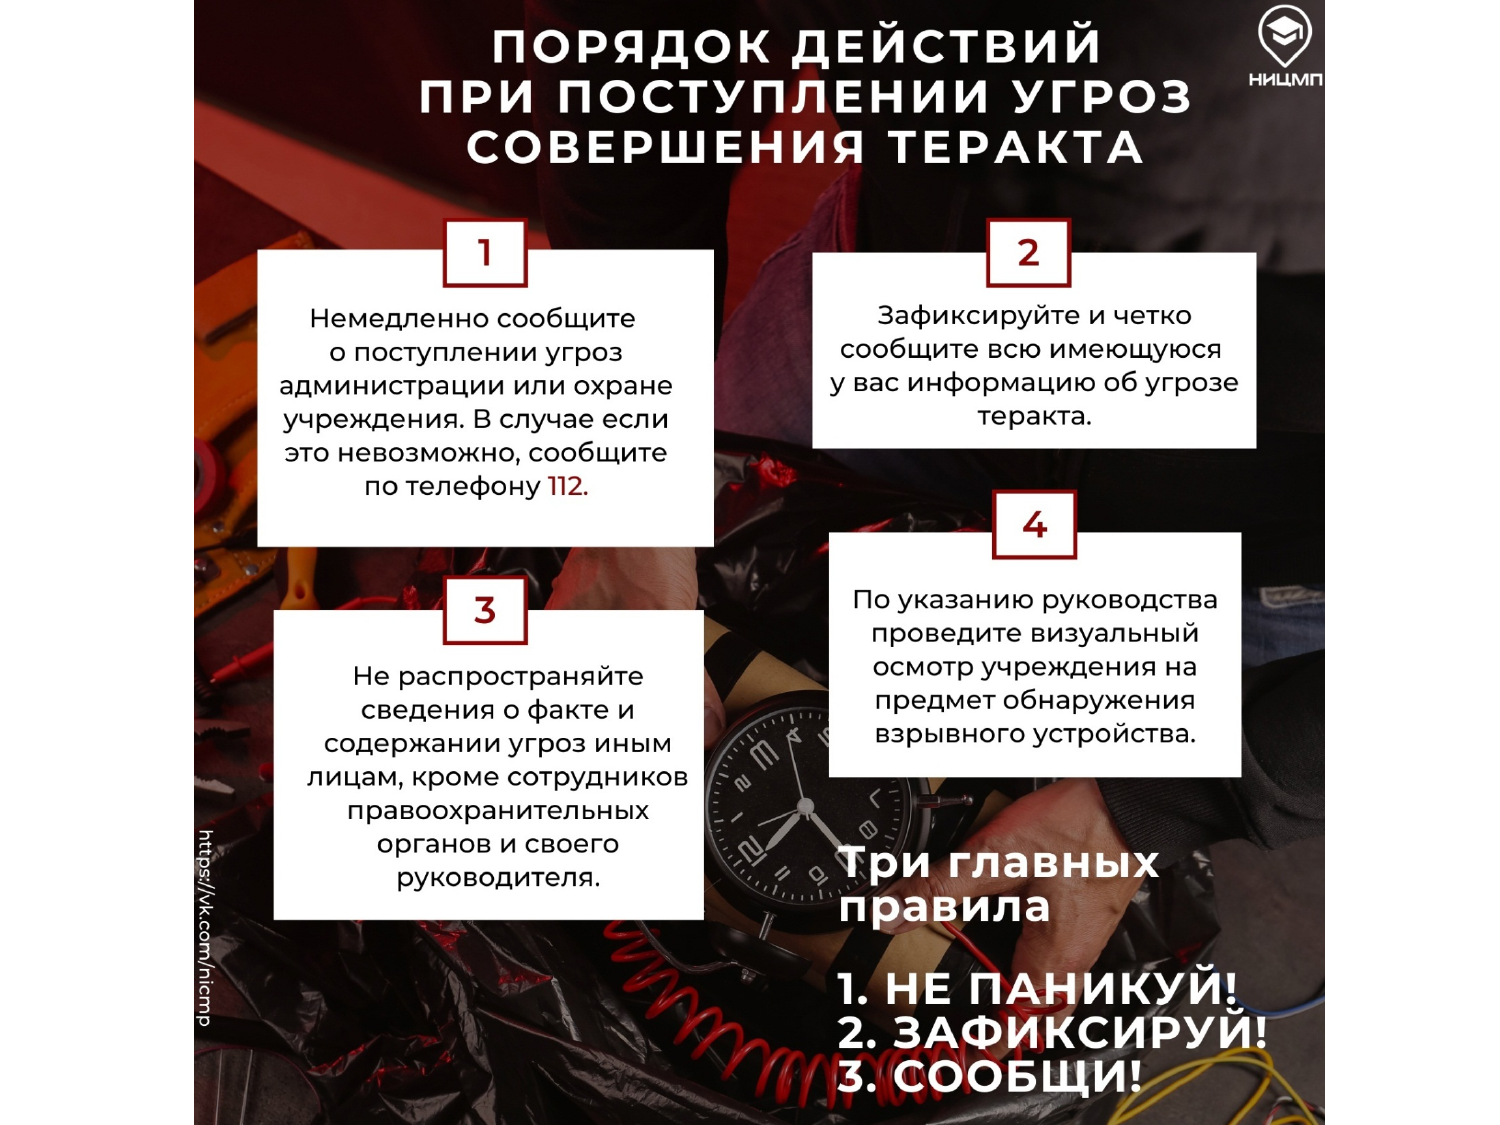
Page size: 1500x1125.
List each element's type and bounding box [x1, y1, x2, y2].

list [194, 0, 1325, 1125]
